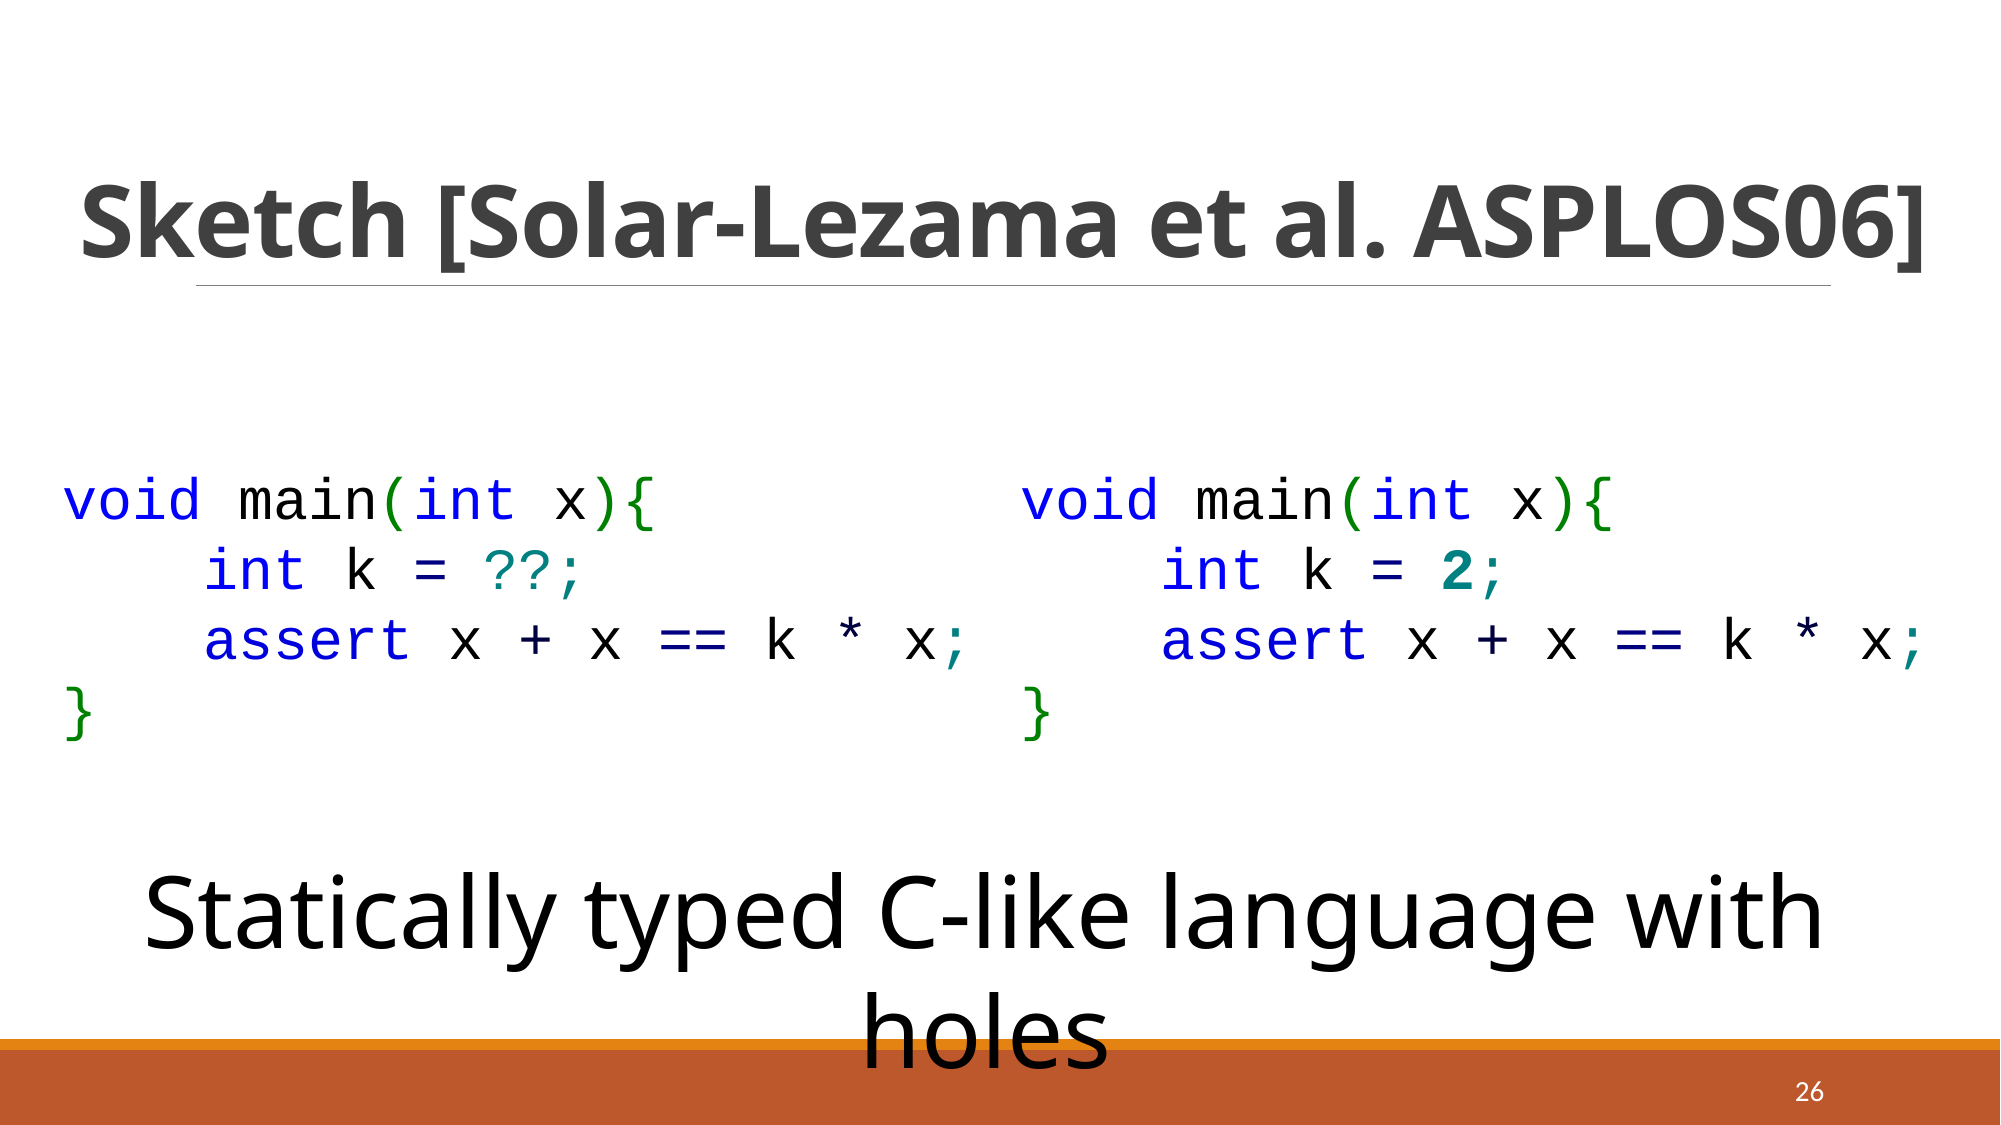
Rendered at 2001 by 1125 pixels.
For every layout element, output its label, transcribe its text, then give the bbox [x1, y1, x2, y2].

slide_number 26 [1624, 1059, 1840, 1120]
text_box void main(int x){ int k = 2; assert x + x == k * x; } [1005, 394, 1962, 869]
text_box void main(int x){ int k = ??; assert x + x == k * x; } [48, 394, 1005, 869]
text_box Statically typed C-like language with holes [79, 841, 1893, 1097]
title Sketch [Solar-Lezama et al. ASPLOS06] [60, 47, 1948, 285]
